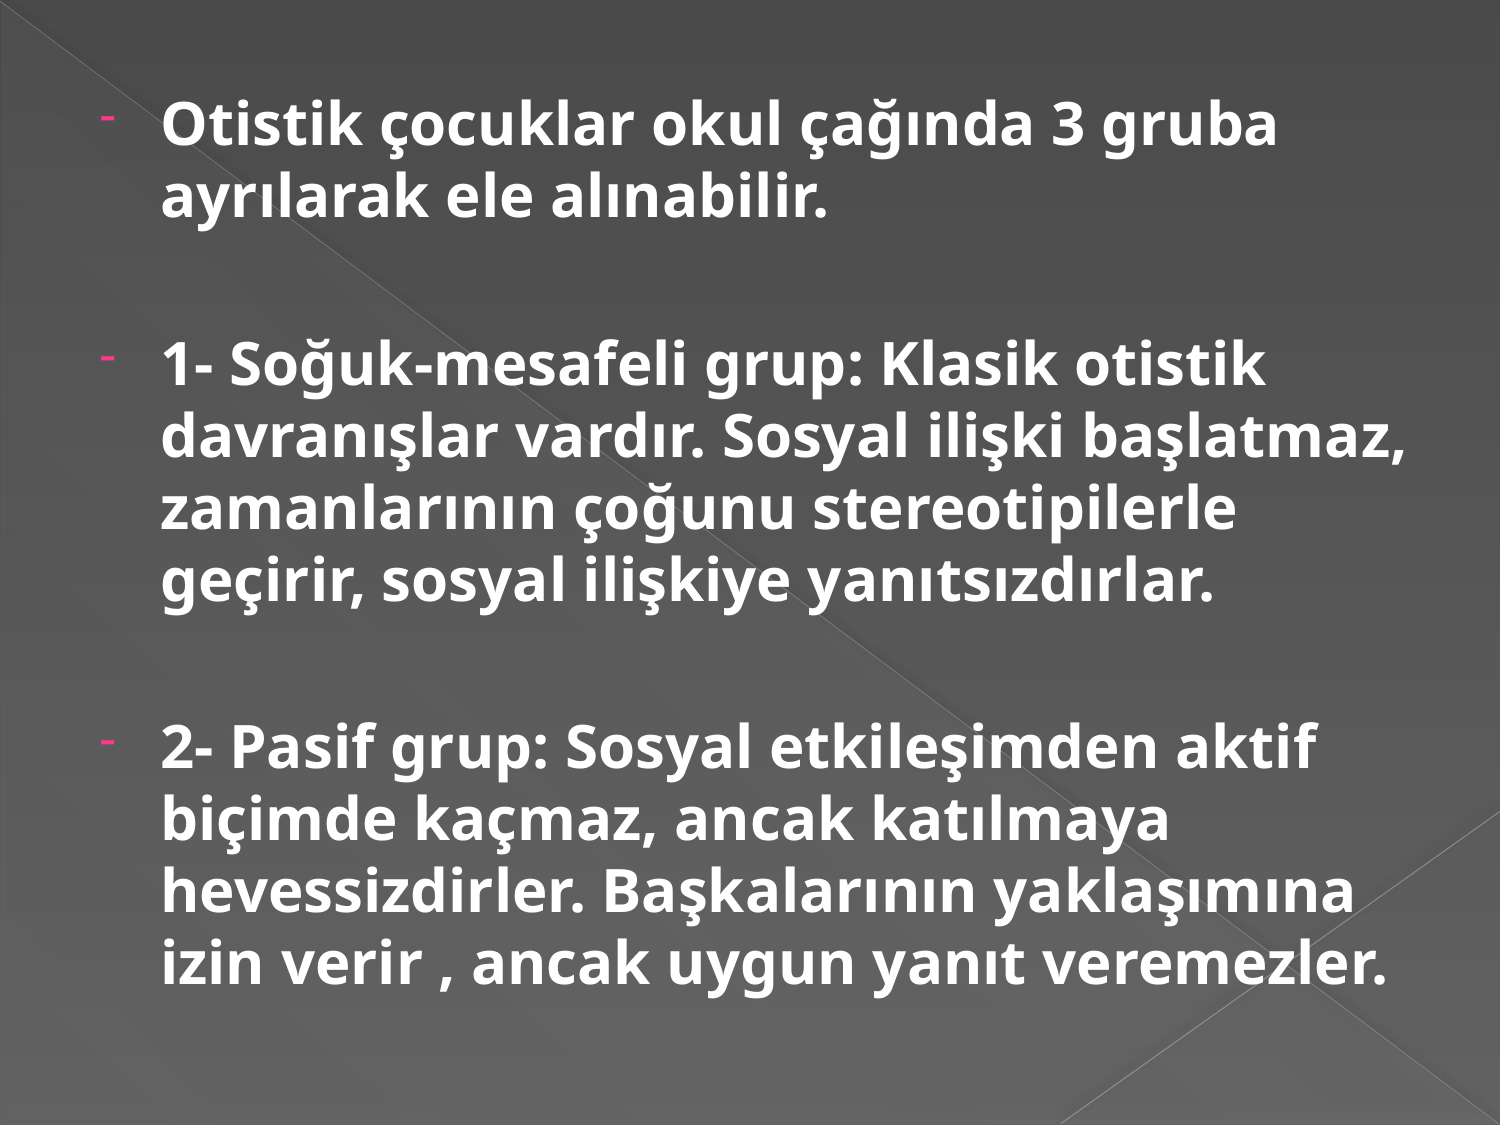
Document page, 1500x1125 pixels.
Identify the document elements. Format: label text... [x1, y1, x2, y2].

list Otistik çocuklar okul çağında 3 gruba ayrılarak ele alınabilir. 1- Soğuk-mesafeli grup: Klasik otistik davranışlar vardır. Sosyal ilişki başlatmaz, zamanlarının çoğunu stereotipilerle geçirir, sosyal ilişkiye yanıtsızdırlar. 2- Pasif grup: Sosyal etkileşimden aktif biçimde kaçmaz, ancak katılmaya hevessizdirler. Başkalarının yaklaşımına izin verir , ancak uygun yanıt veremezler. [75, 78, 1425, 1059]
